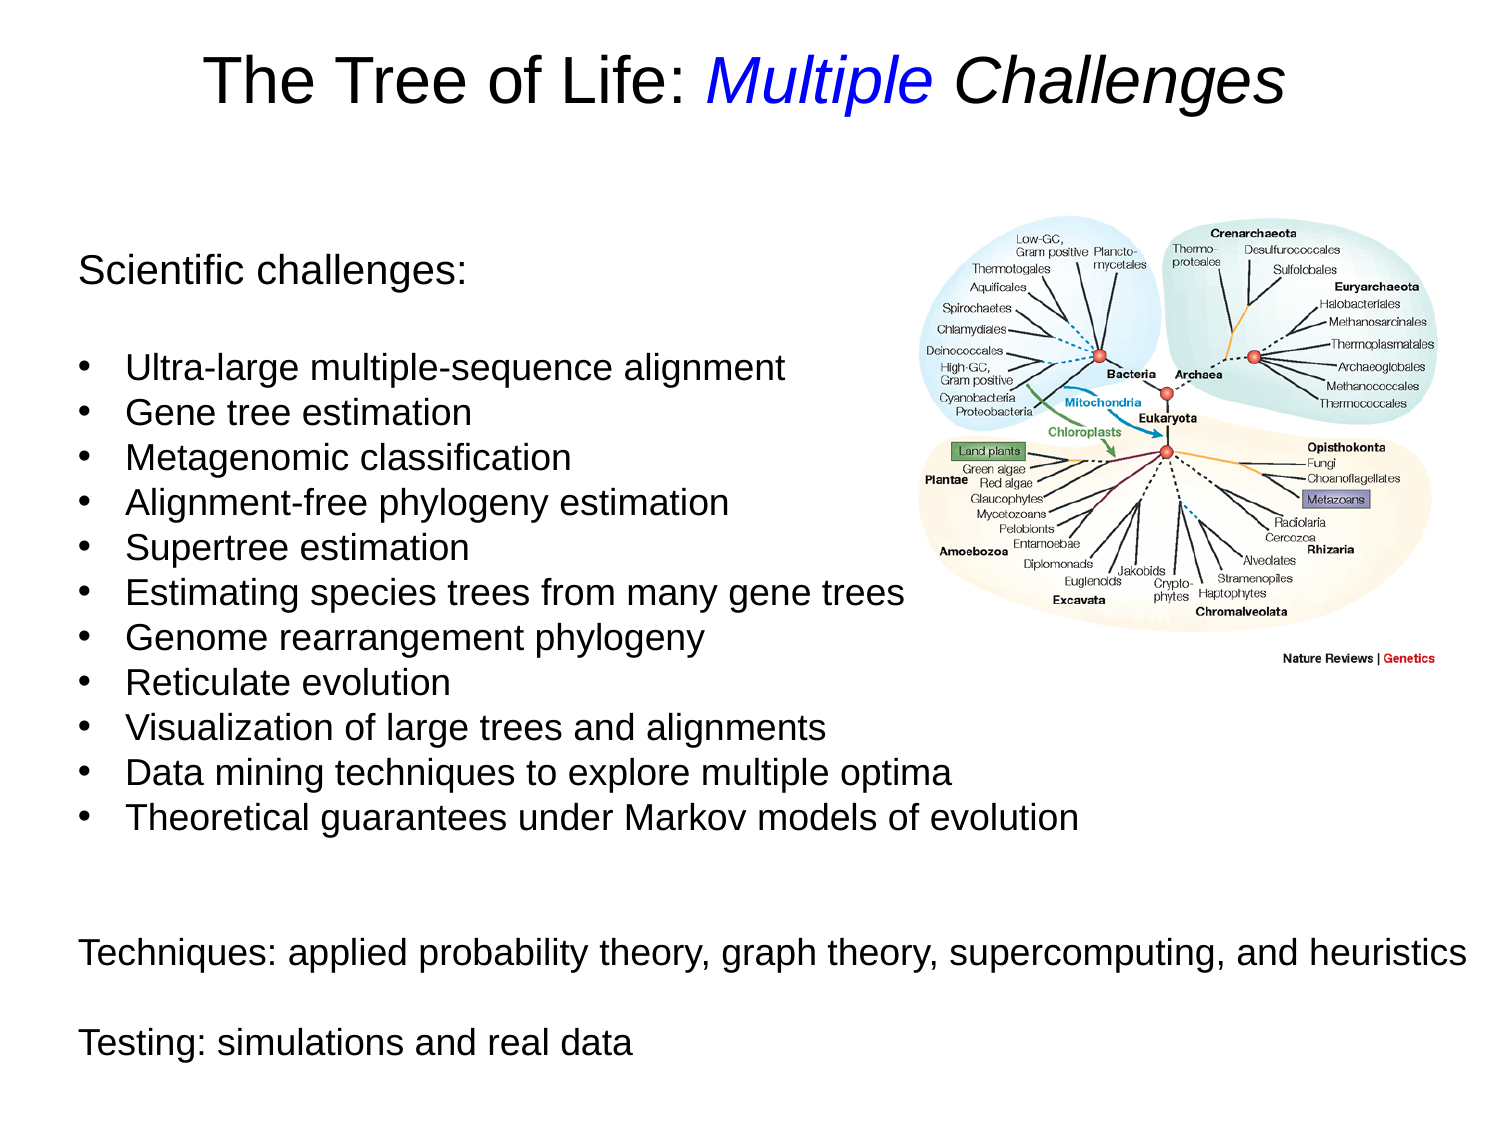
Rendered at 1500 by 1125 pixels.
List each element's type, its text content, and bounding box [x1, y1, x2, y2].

text_box The Tree of Life: Multiple Challenges [187, 29, 1500, 125]
text_box Scientific challenges: Ultra-large multiple-sequence alignment Gene tree estimation Metagenomic classification Alignment-free phylogeny estimation Supertree estimation Estimating species trees from many gene trees Genome rearrangement phylogeny Reticulate evolution Visualization of large trees and alignments Data mining techniques to explore multiple optima Theoretical guarantees under Markov models of evolution Techniques: applied probability theory, graph theory, supercomputing, and heuristics Testing: simulations and real data [63, 235, 1483, 1071]
picture [904, 199, 1460, 679]
